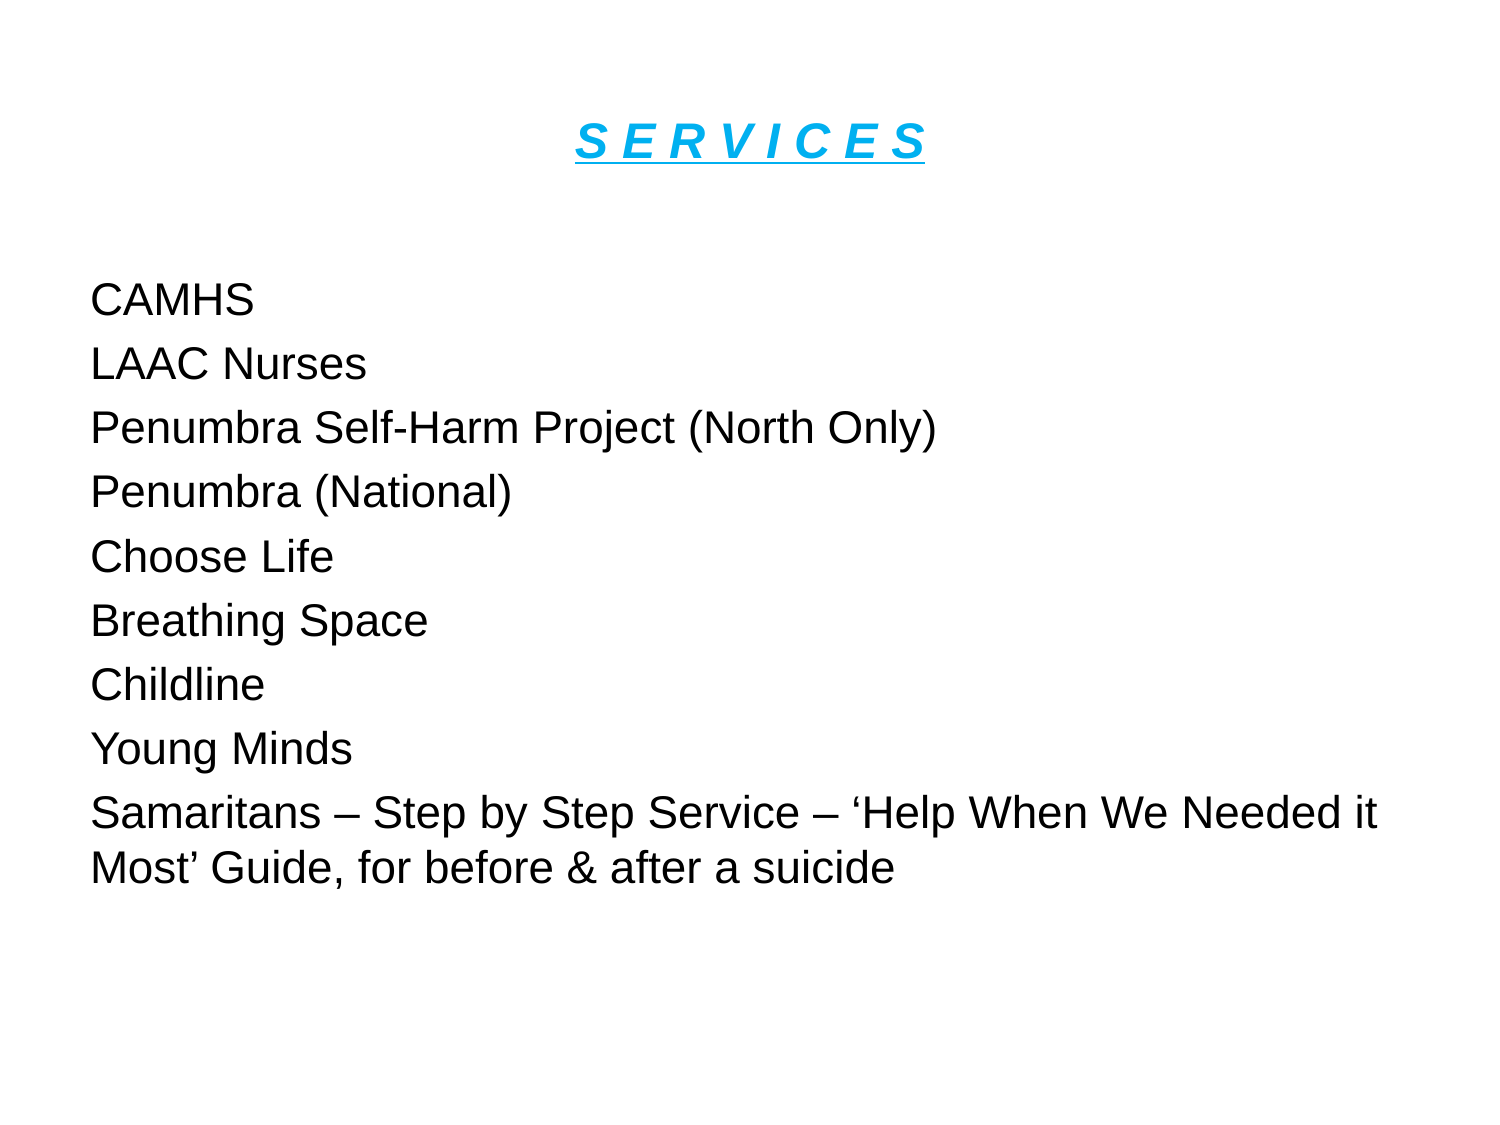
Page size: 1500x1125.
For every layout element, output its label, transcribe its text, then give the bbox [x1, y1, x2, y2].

list CAMHS LAAC Nurses Penumbra Self-Harm Project (North Only) Penumbra (National) Choose Life Breathing Space Childline Young Minds Samaritans – Step by Step Service – ‘Help When We Needed it Most’ Guide, for before & after a suicide [75, 262, 1425, 1005]
title S E R V I C E S [75, 45, 1425, 233]
